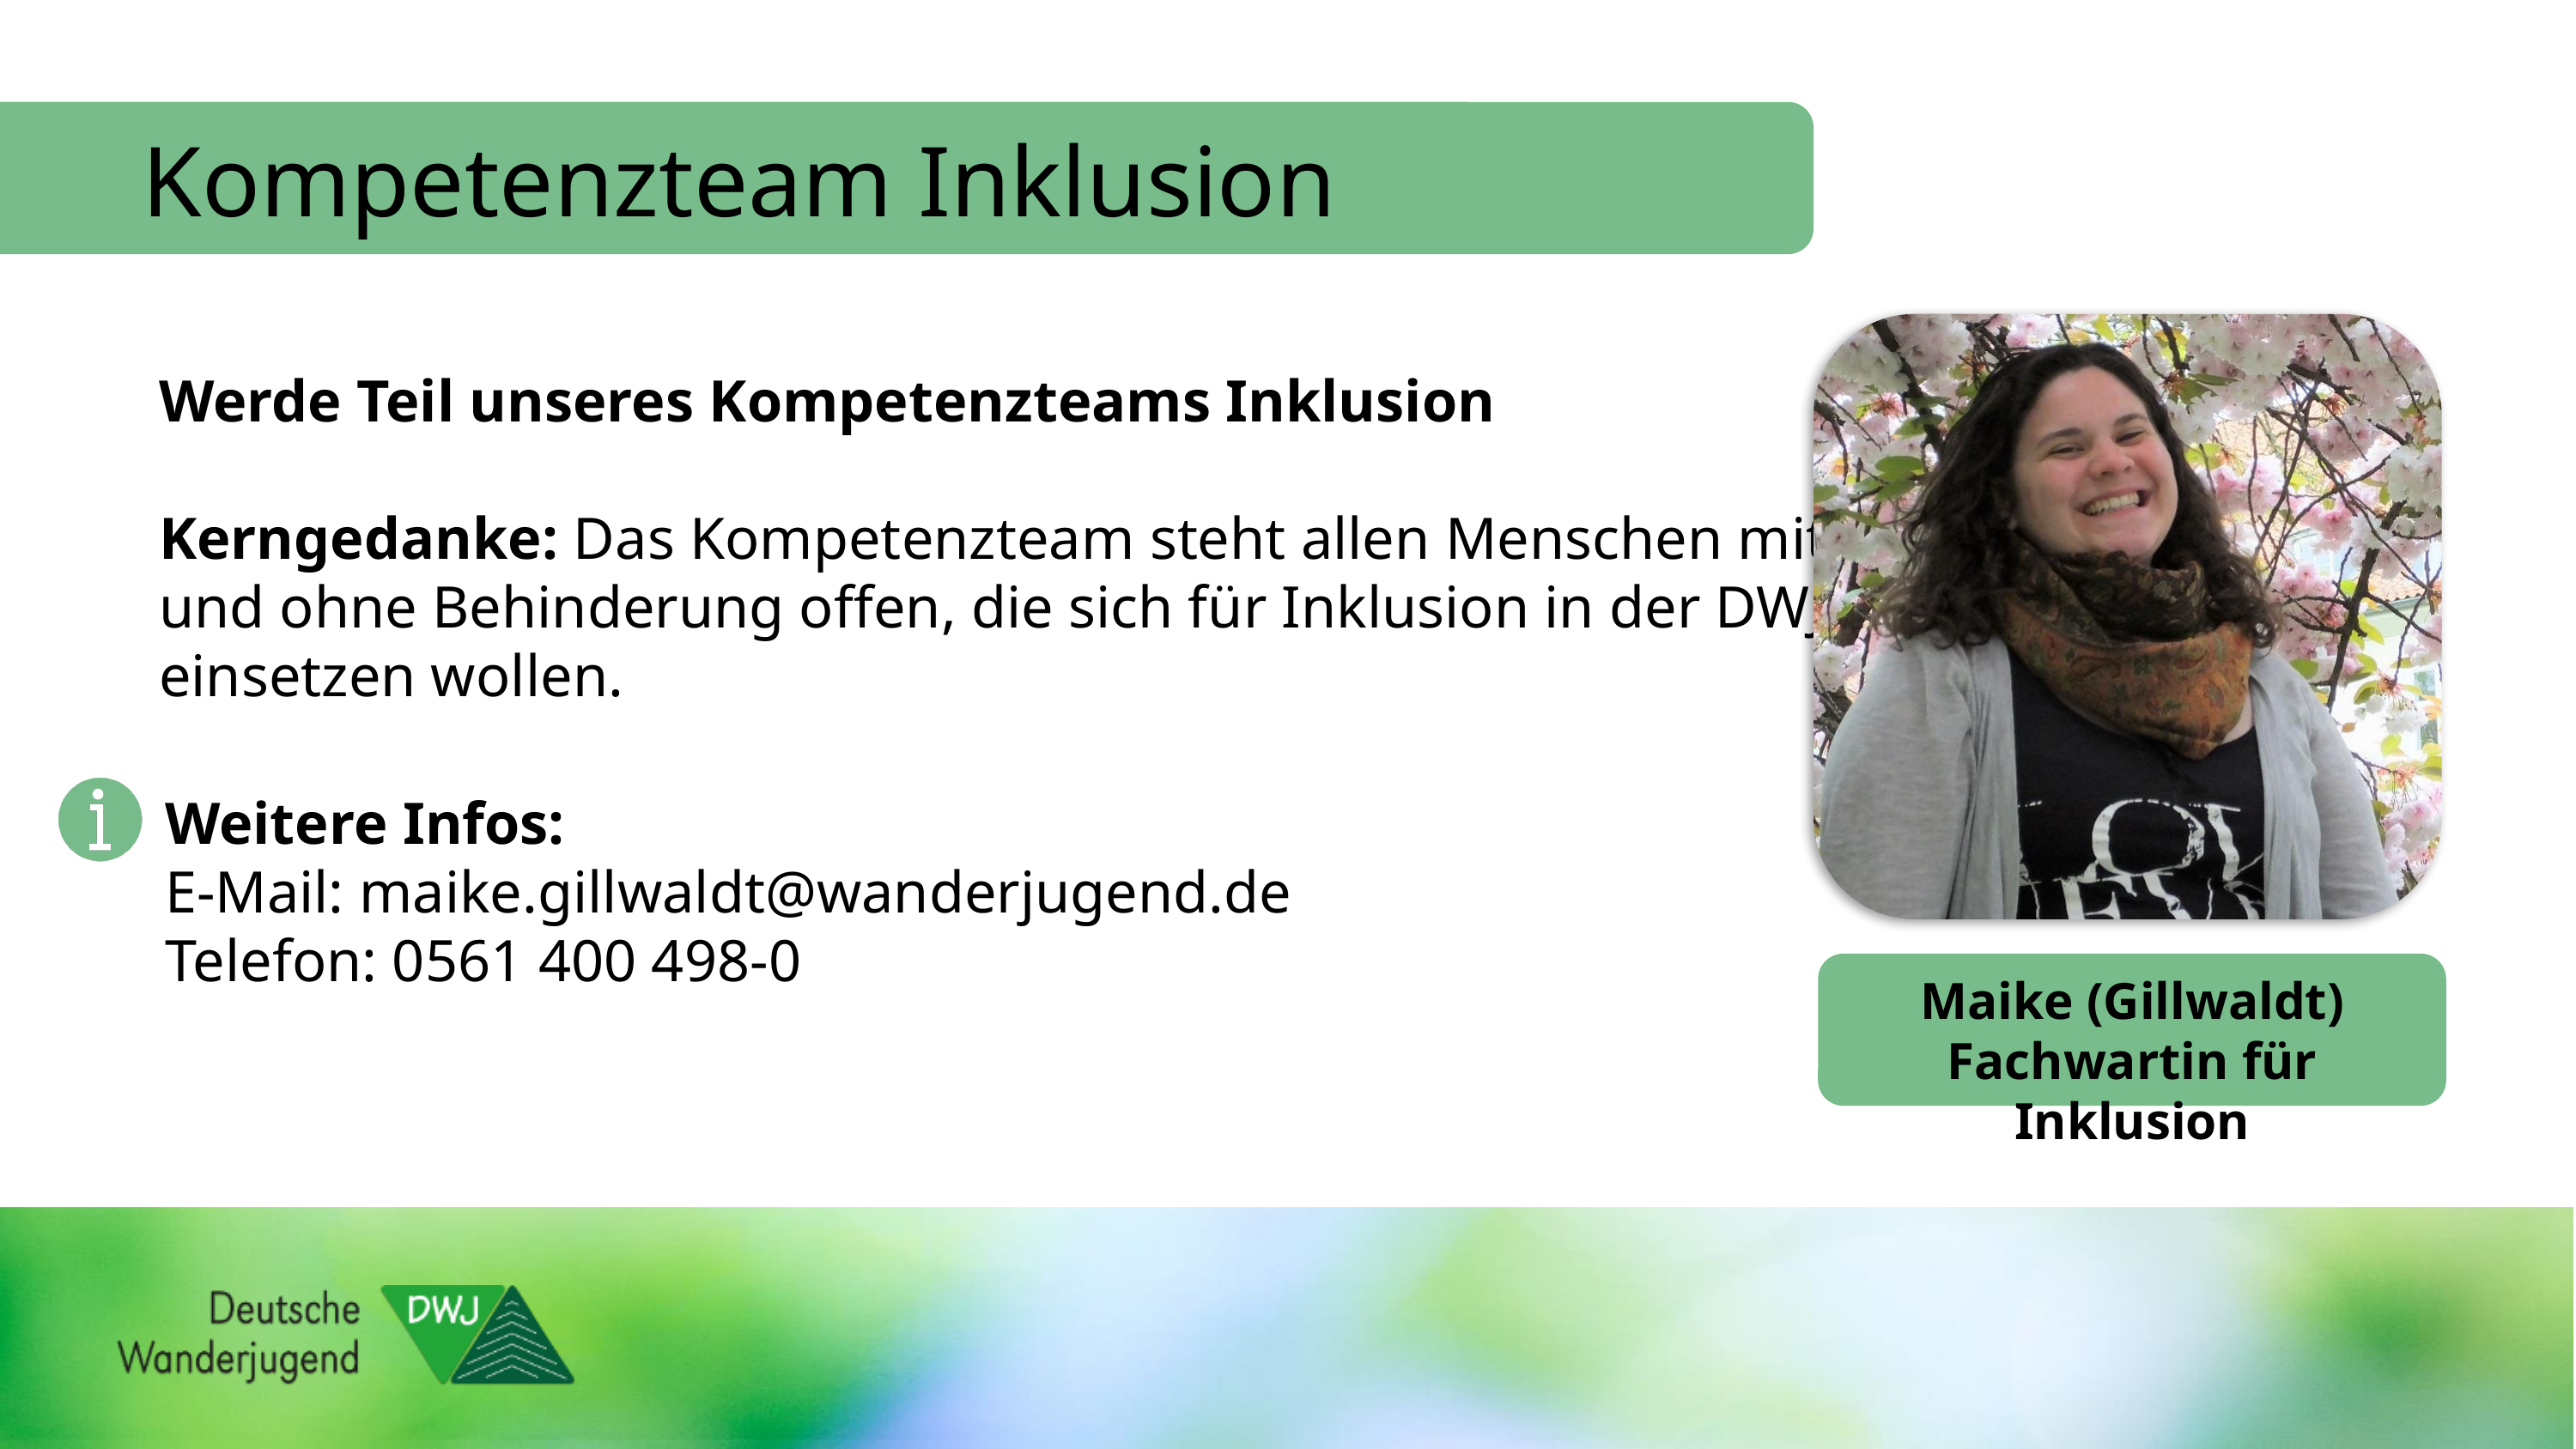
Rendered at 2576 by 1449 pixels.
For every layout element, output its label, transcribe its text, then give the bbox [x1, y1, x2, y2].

text_box Kompetenzteam Inklusion [0, 100, 1816, 257]
text_box Weitere Infos: E-Mail: maike.gillwaldt@wanderjugend.de Telefon: 0561 400 498-0 [152, 780, 1441, 999]
text_box Werde Teil unseres Kompetenzteams Inklusion Kerngedanke: Das Kompetenzteam steht allen Menschen mit und ohne Behinderung offen, die sich für Inklusion in der DWJ einsetzen wollen. [146, 358, 1842, 947]
text_box [1816, 951, 2448, 1107]
picture [1813, 313, 2442, 920]
picture [0, 1208, 2573, 1449]
text_box Maike (Gillwaldt) Fachwartin für Inklusion [1837, 962, 2427, 1155]
picture [47, 767, 153, 872]
